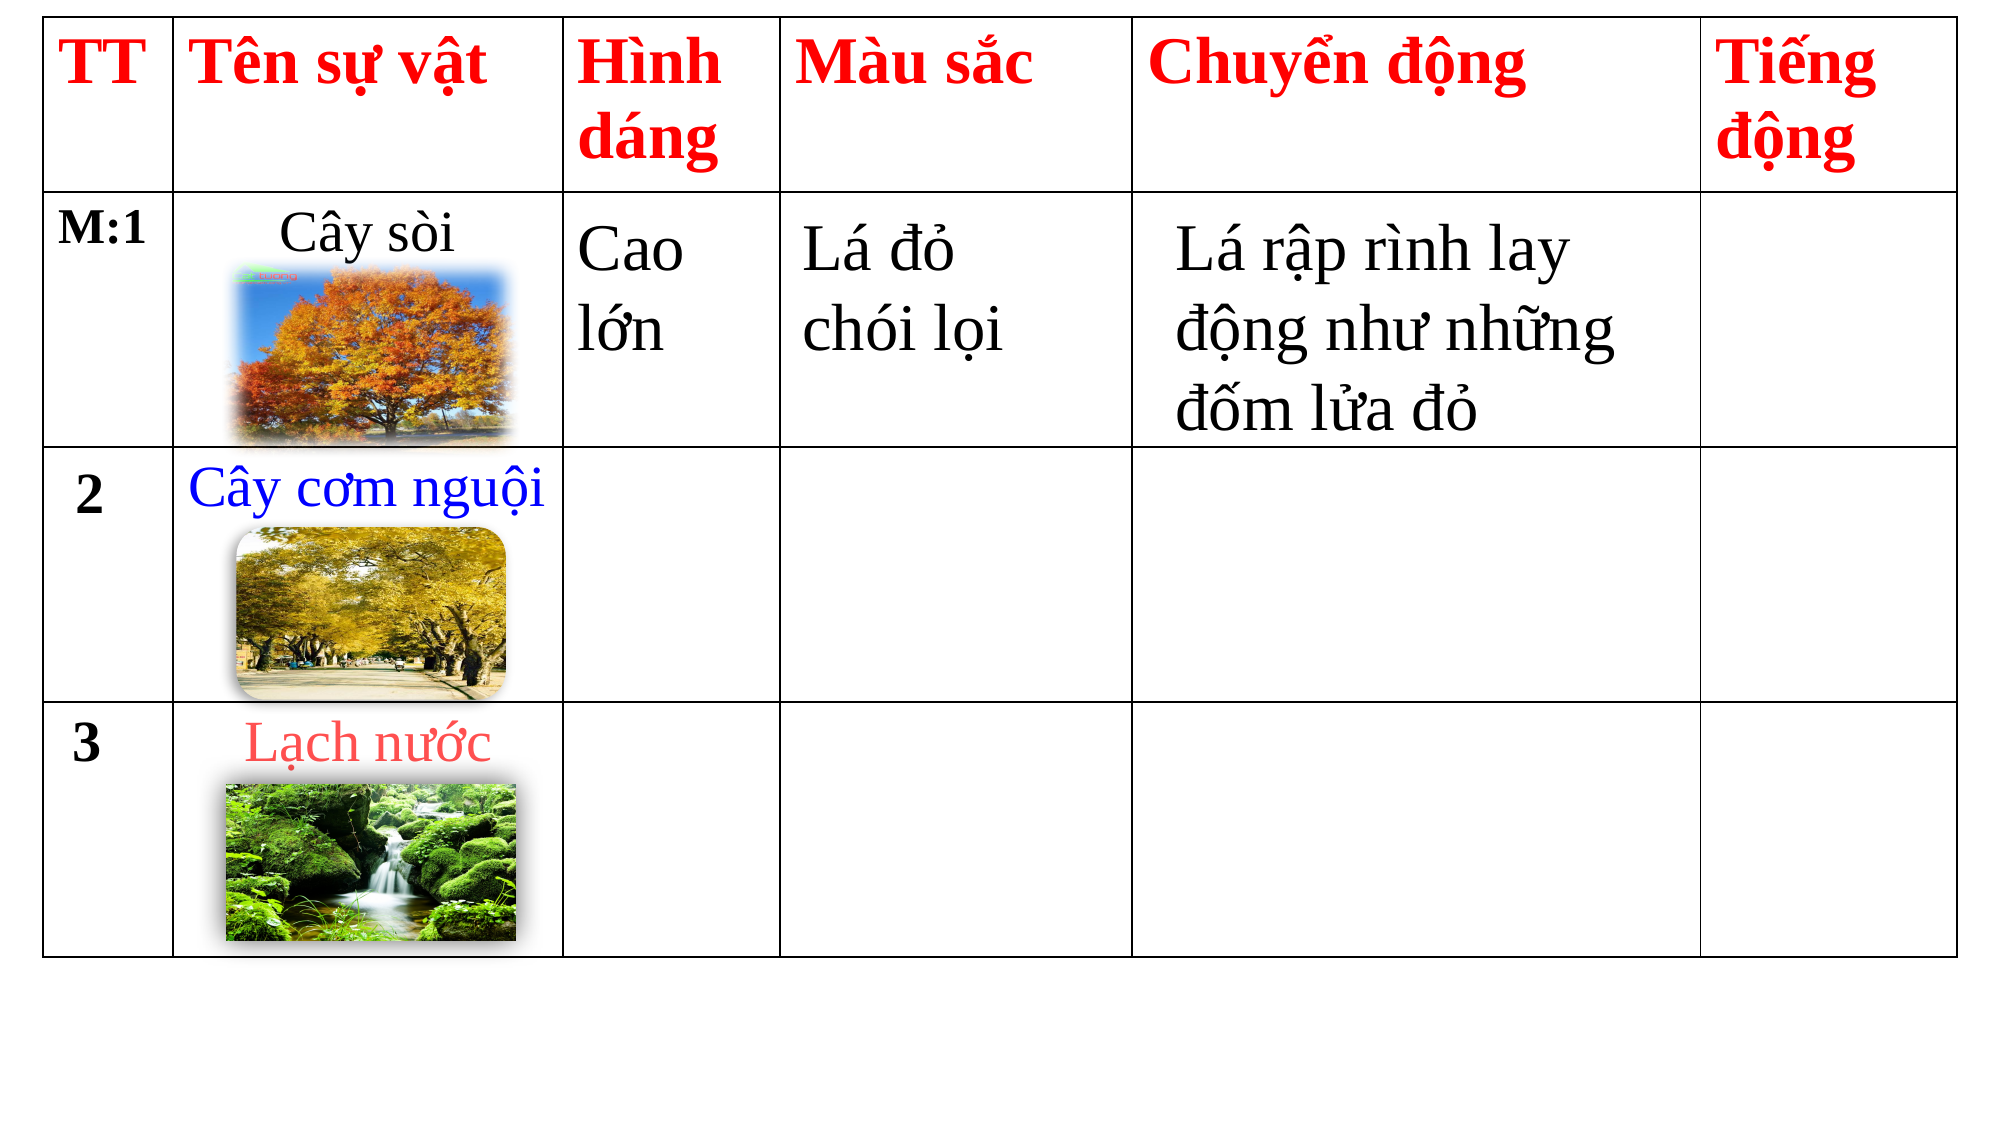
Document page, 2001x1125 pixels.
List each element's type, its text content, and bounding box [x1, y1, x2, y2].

table_cell [564, 703, 779, 956]
table_cell Lạch nước [174, 703, 562, 956]
table_cell Cây sòi [174, 193, 562, 446]
text_box Lá rập rình lay động như những đốm lửa đỏ [1160, 196, 1715, 451]
table_cell [781, 448, 1131, 701]
table_cell [781, 193, 1131, 446]
table_cell [1701, 703, 1956, 956]
table_cell [781, 703, 1131, 956]
table_header Tiếng động [1701, 18, 1956, 191]
text_box Cao lớn [562, 196, 717, 371]
table_header TT [44, 18, 172, 191]
table_cell [1701, 448, 1956, 701]
table_cell Cây cơm nguội [174, 448, 562, 701]
table_header Hình dáng [564, 18, 779, 191]
picture [236, 526, 507, 700]
table_cell [1133, 703, 1700, 956]
table_cell 2 [44, 448, 172, 701]
table_cell [564, 448, 779, 701]
text_box Lá đỏ chói lọi [787, 196, 1107, 371]
picture [226, 784, 516, 941]
table_cell [564, 193, 779, 446]
table_cell [1701, 193, 1956, 446]
table_cell M:1 [44, 193, 172, 446]
text_box [249, 716, 281, 761]
table_header Chuyển động [1133, 18, 1700, 191]
table_cell [1133, 448, 1700, 701]
table_header Màu sắc [781, 18, 1131, 191]
table_cell [1133, 193, 1700, 446]
table_header Tên sự vật [174, 18, 562, 191]
picture [220, 255, 523, 459]
table_cell 3 [44, 703, 172, 956]
